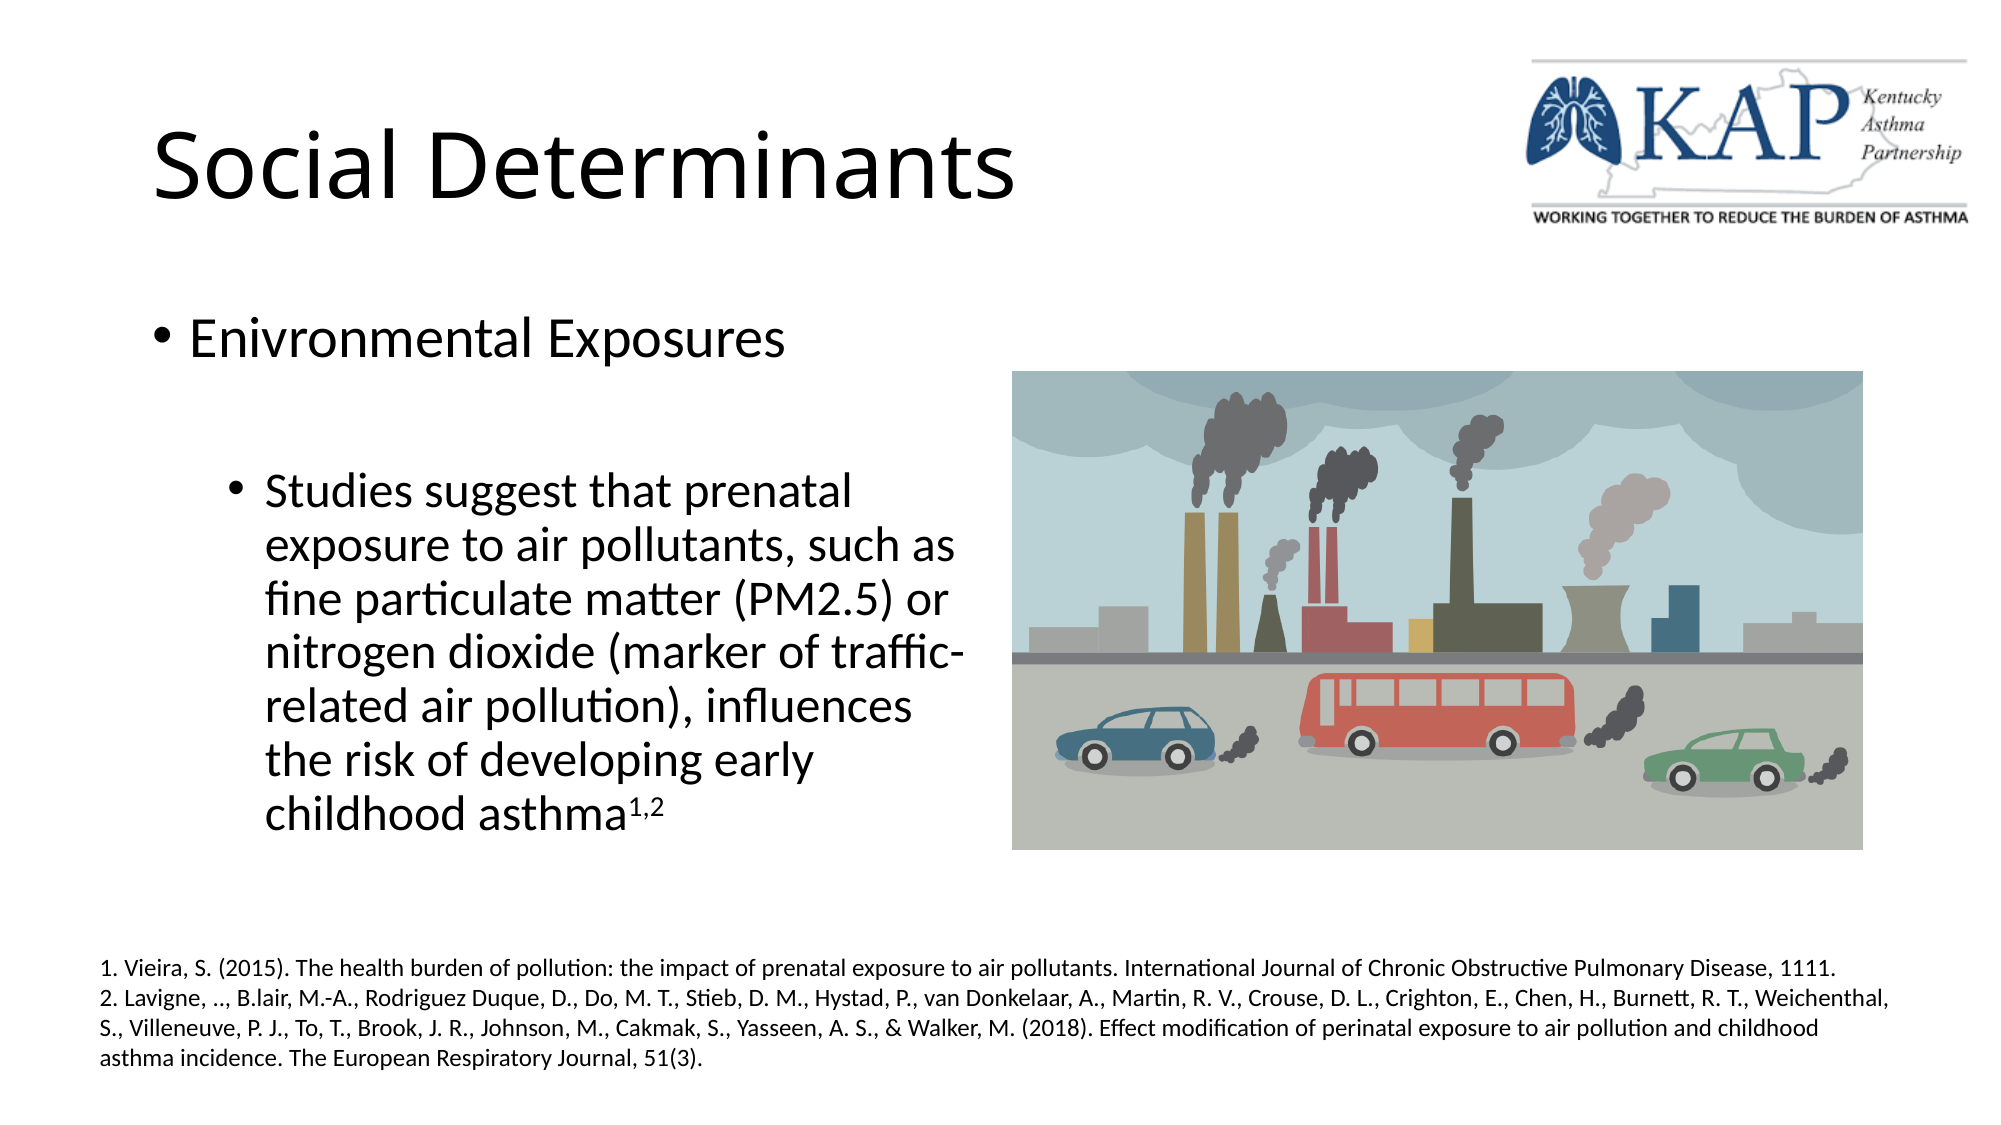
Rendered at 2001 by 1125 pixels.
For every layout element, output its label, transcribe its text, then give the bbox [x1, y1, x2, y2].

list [1012, 371, 1863, 850]
text_box 1. Vieira, S. (2015). The health burden of pollution: the impact of prenatal exposure to air pollutants. International Journal of Chronic Obstructive Pulmonary Disease, 1111. 2. Lavigne, .., B.lair, M.-A., Rodriguez Duque, D., Do, M. T., Stieb, D. M., Hystad, P., van Donkelaar, A., Martin, R. V., Crouse, D. L., Crighton, E., Chen, H., Burnett, R. T., Weichenthal, S., Villeneuve, P. J., To, T., Brook, J. R., Johnson, M., Cakmak, S., Yasseen, A. S., & Walker, M. (2018). Effect modification of perinatal exposure to air pollution and childhood asthma incidence. The European Respiratory Journal, 51(3). [84, 944, 1916, 1124]
title Social Determinants [137, 59, 1863, 278]
list Enivronmental Exposures Studies suggest that prenatal exposure to air pollutants, such as fine particulate matter (PM2.5) or nitrogen dioxide (marker of traffic-related air pollution), influences the risk of developing early childhood asthma1,2 [137, 299, 988, 944]
picture [1513, 26, 1987, 252]
